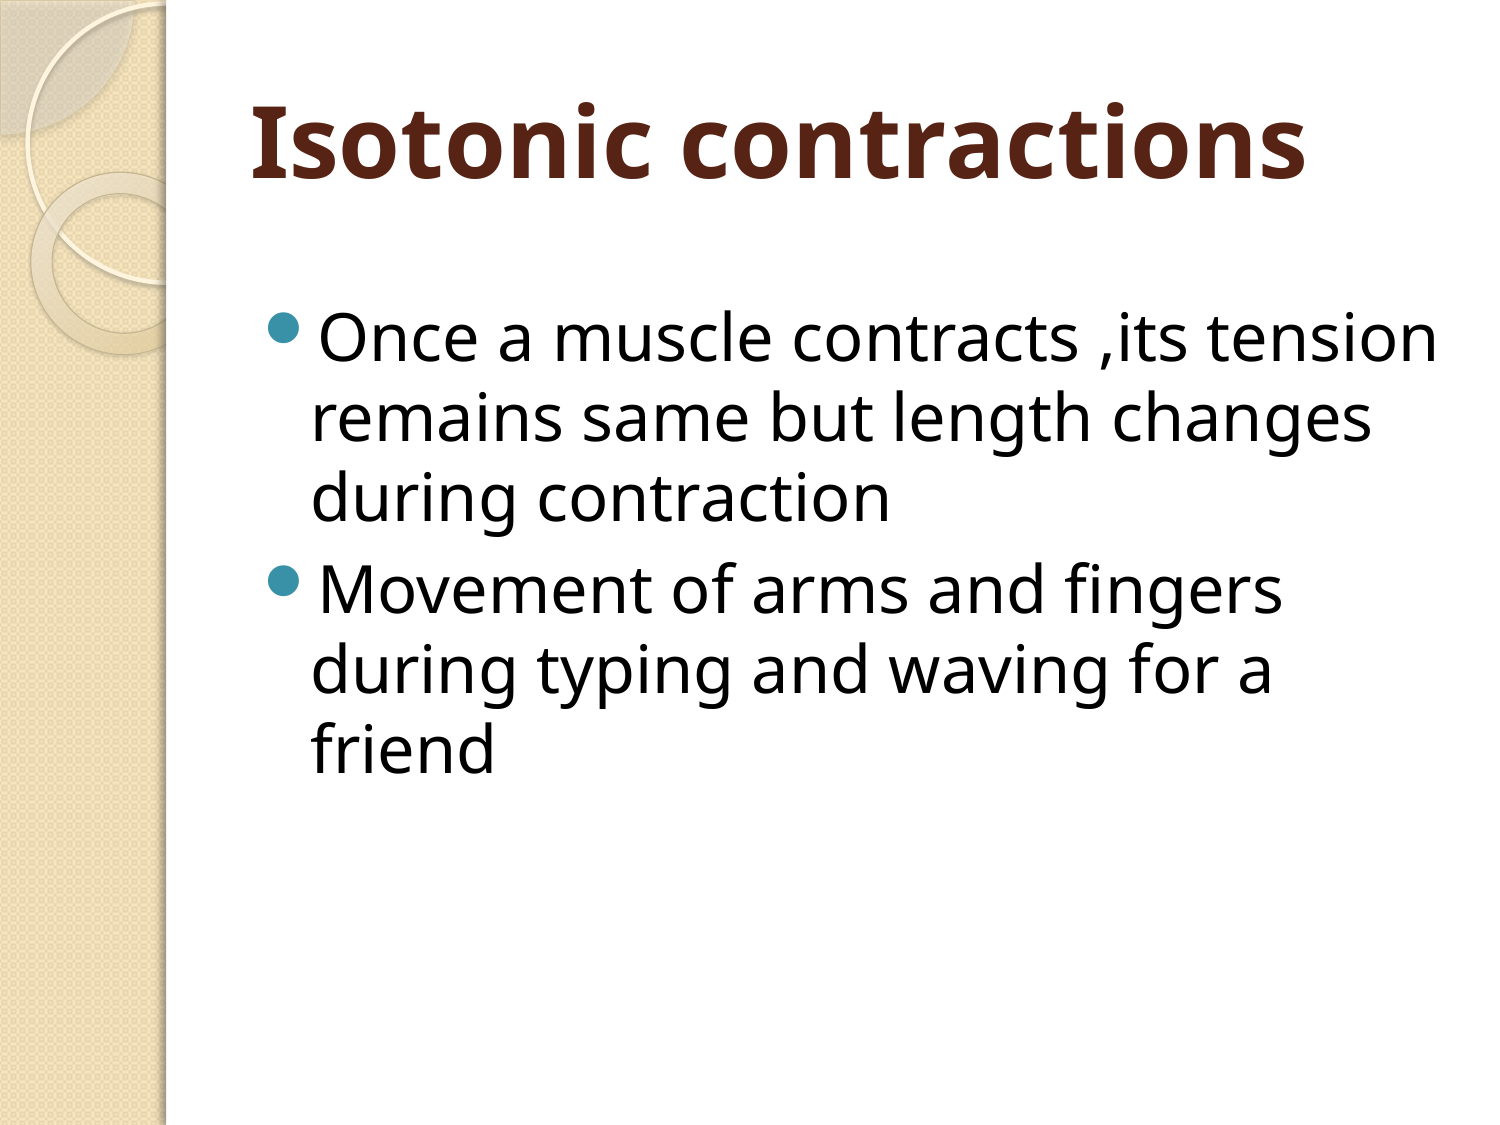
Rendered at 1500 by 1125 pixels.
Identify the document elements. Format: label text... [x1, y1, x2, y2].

title Isotonic contractions [235, 45, 1466, 233]
list Once a muscle contracts ,its tension remains same but length changes during contraction Movement of arms and fingers during typing and waving for a friend [235, 287, 1466, 1025]
